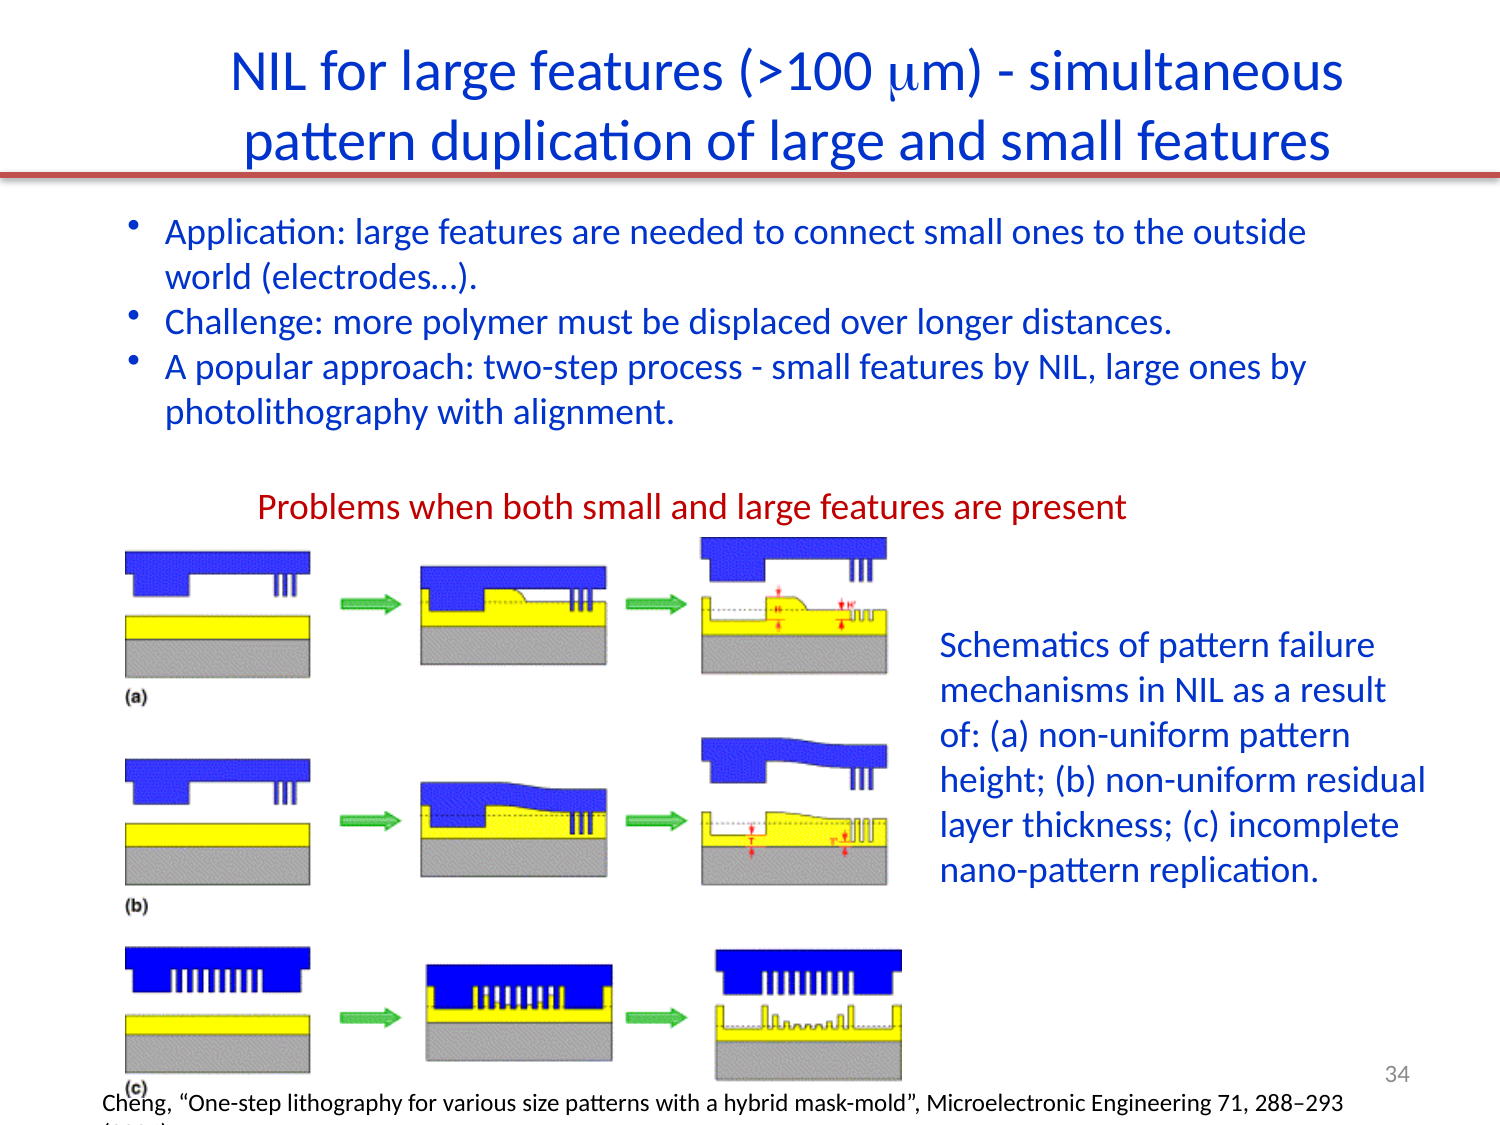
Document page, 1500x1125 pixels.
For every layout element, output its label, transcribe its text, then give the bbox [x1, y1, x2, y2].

slide_number 34 [1074, 1042, 1425, 1103]
picture [124, 537, 902, 1098]
text_box Cheng, “One-step lithography for various size patterns with a hybrid mask-mold”, Microelectronic Engineering 71, 288–293 (2004). [87, 1079, 1438, 1125]
text_box NIL for large features (>100 m) - simultaneous pattern duplication of large and small features [200, 24, 1375, 170]
text_box Schematics of pattern failure mechanisms in NIL as a result of: (a) non-uniform pattern height; (b) non-uniform residual layer thickness; (c) incomplete nano-pattern replication. [924, 612, 1450, 898]
text_box Problems when both small and large features are present [242, 474, 1144, 535]
text_box Application: large features are needed to connect small ones to the outside world (electrodes…). Challenge: more polymer must be displaced over longer distances. A popular approach: two-step process - small features by NIL, large ones by photolithography with alignment. [112, 199, 1388, 440]
